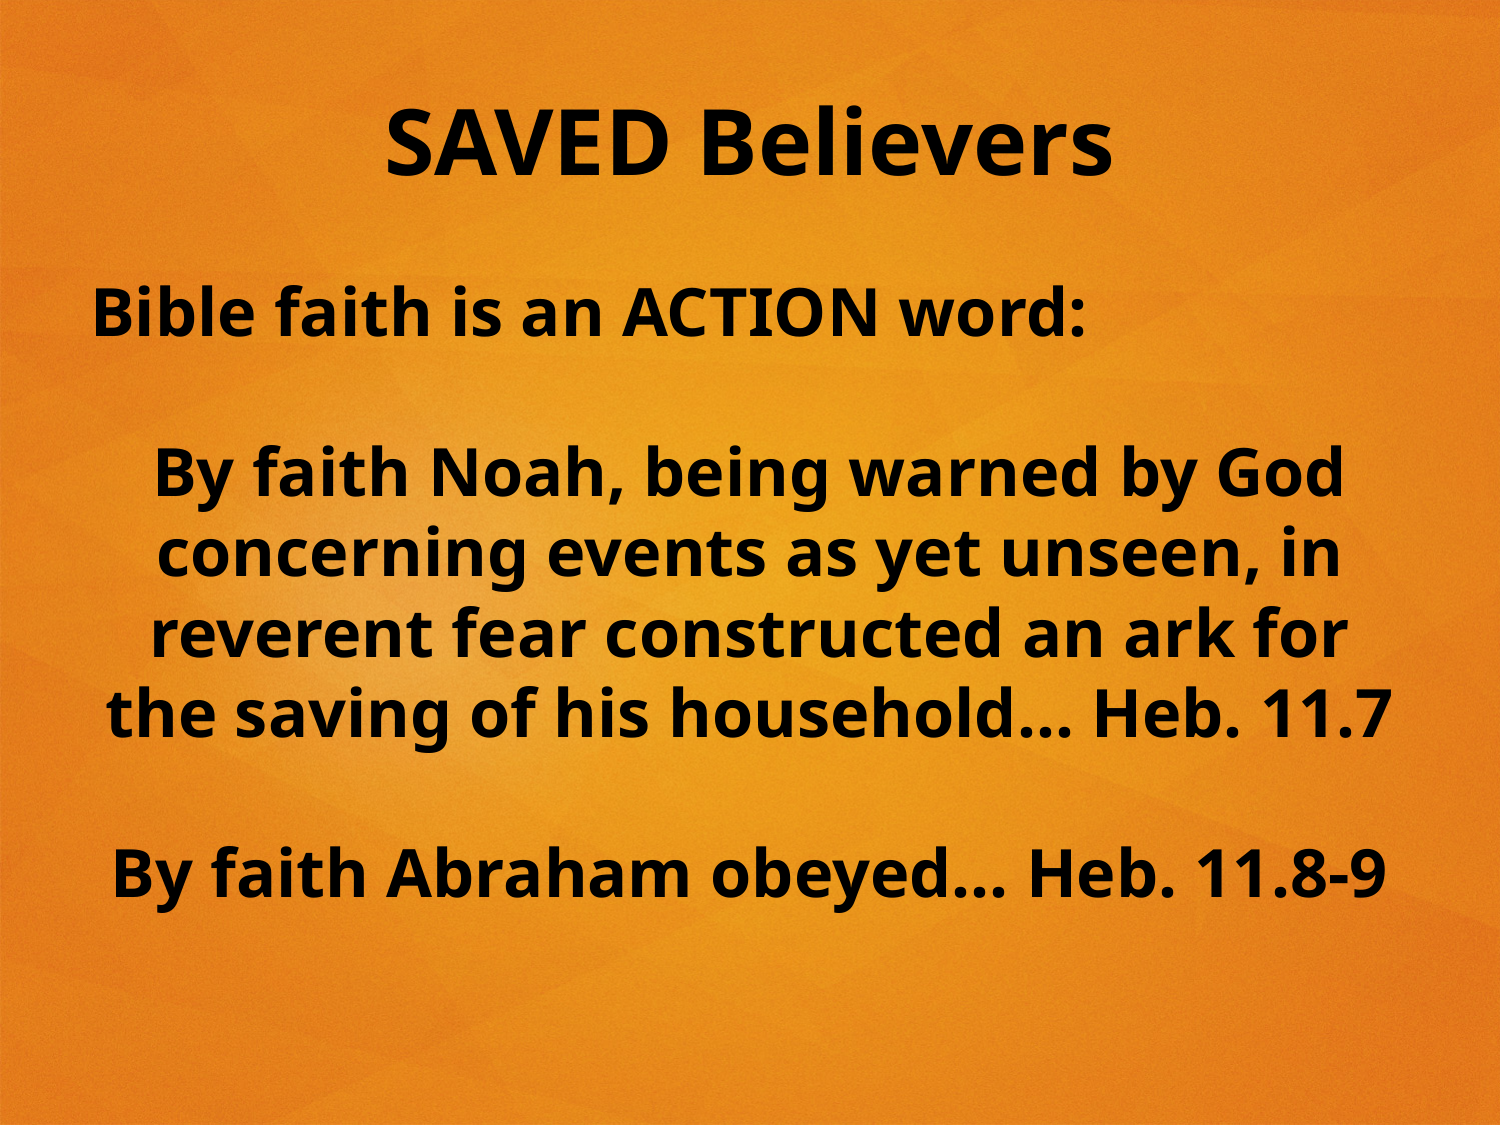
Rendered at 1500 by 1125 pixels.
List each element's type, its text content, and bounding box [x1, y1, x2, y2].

list Bible faith is an ACTION word: By faith Noah, being warned by God concerning events as yet unseen, in reverent fear constructed an ark for the saving of his household… Heb. 11.7 By faith Abraham obeyed… Heb. 11.8-9 [75, 262, 1425, 1125]
title SAVED Believers [75, 45, 1425, 233]
picture [0, 0, 1500, 1125]
